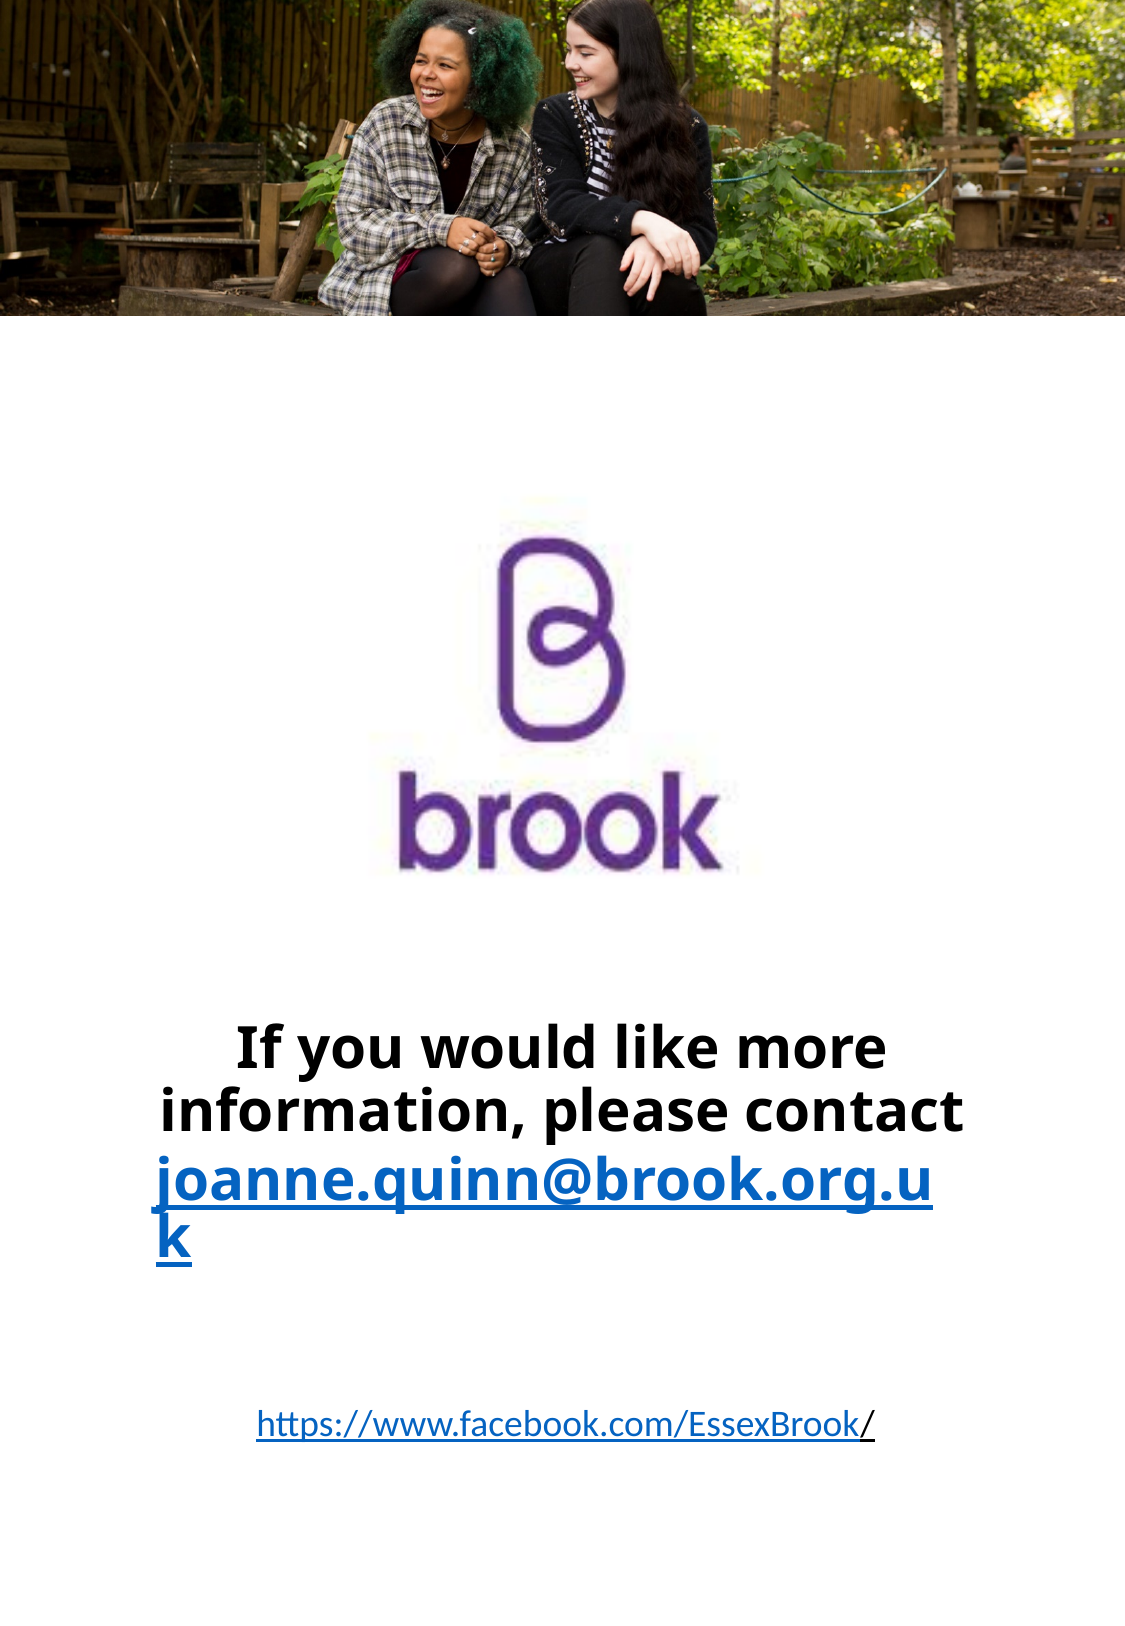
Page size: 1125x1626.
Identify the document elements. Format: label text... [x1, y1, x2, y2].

picture [327, 451, 797, 961]
text_box https://www.facebook.com/EssexBrook/ [241, 1392, 1023, 1452]
subtitle If you would like more information, please contact joanne.quinn@brook.org.uk [140, 1010, 985, 1403]
picture [0, 0, 1125, 316]
